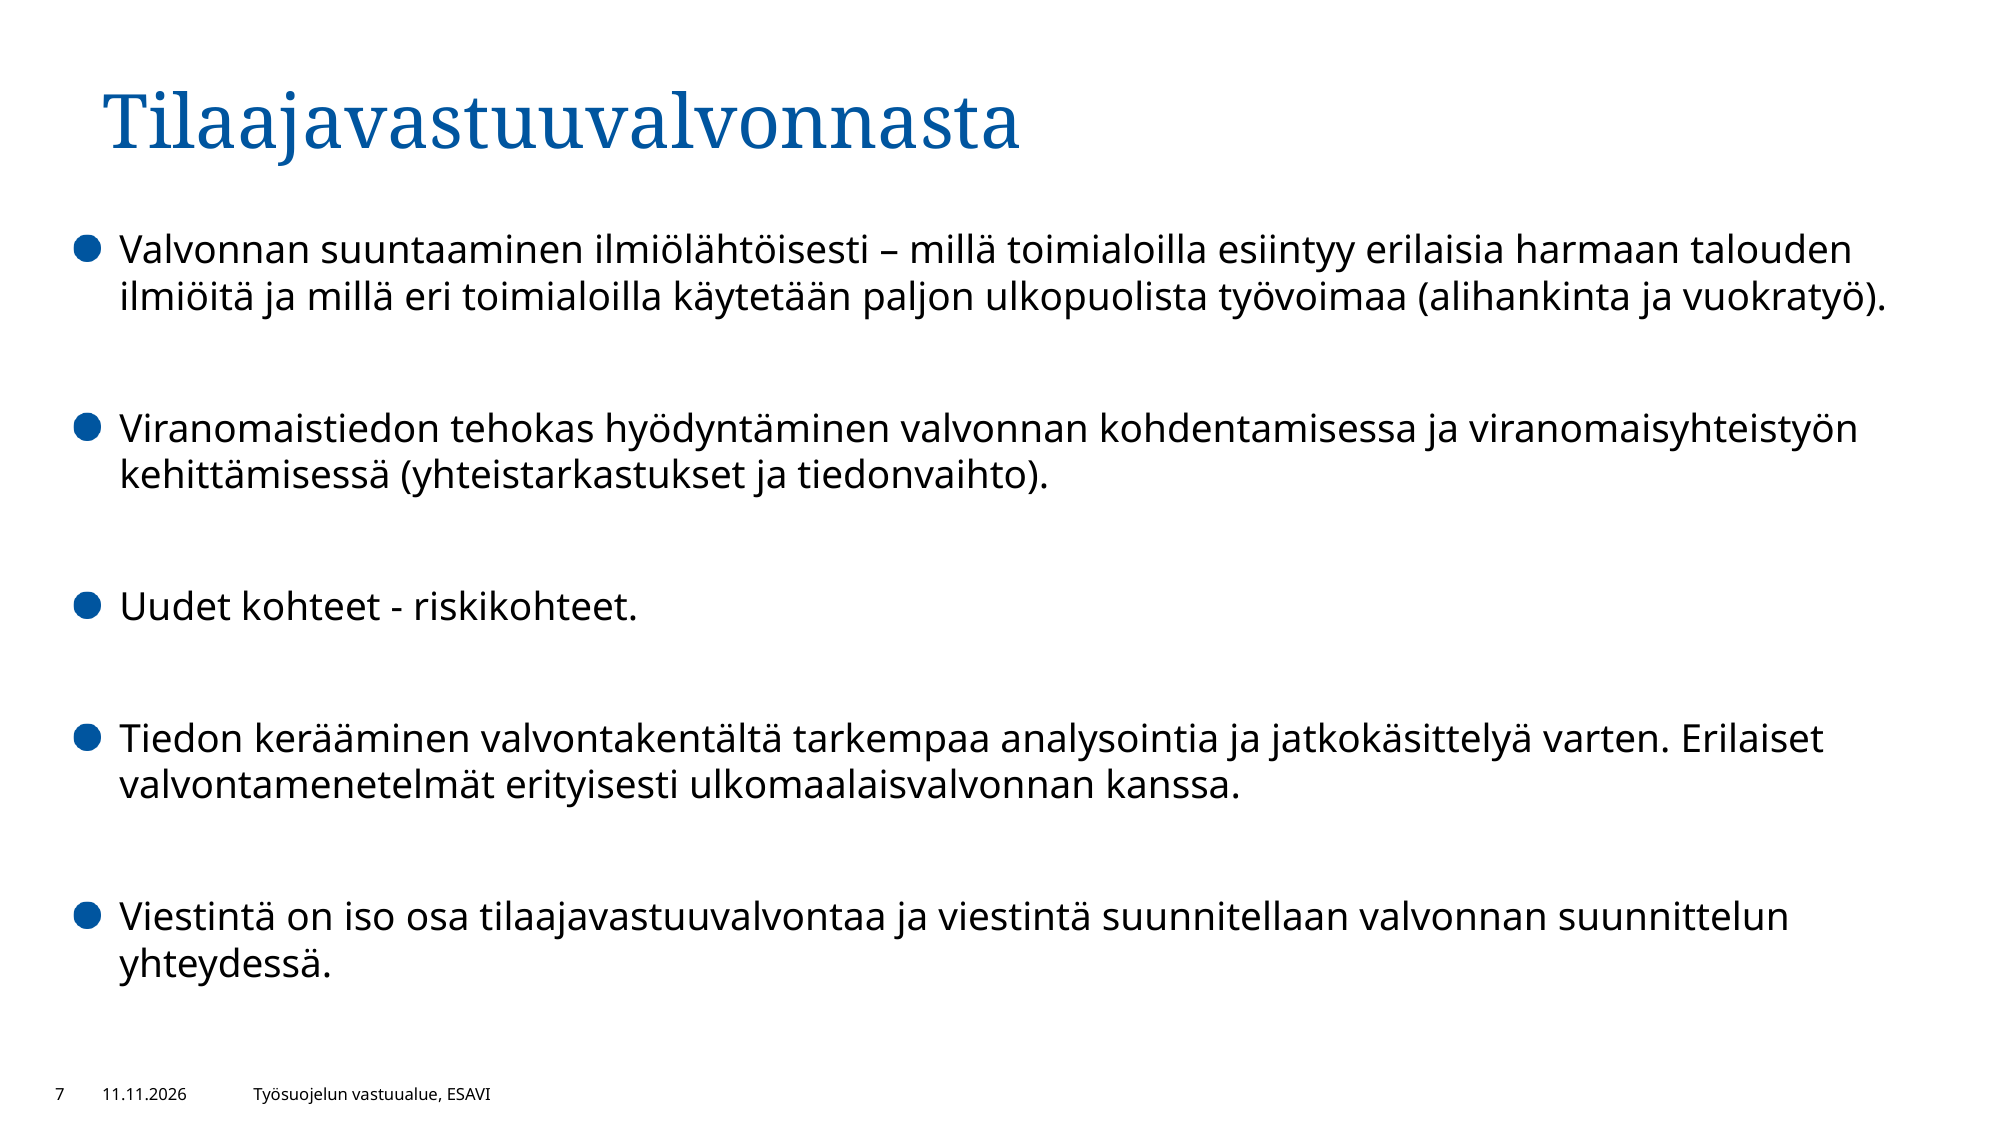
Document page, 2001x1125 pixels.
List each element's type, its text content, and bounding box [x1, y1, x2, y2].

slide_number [86, 1065, 231, 1125]
title Tilaajavastuuvalvonnasta [86, 30, 1812, 217]
picture [72, 722, 102, 752]
list Valvonnan suuntaaminen ilmiölähtöisesti – millä toimialoilla esiintyy erilaisia harmaan talouden ilmiöitä ja millä eri toimialoilla käytetään paljon ulkopuolista työvoimaa (alihankinta ja vuokratyö). Viranomaistiedon tehokas hyödyntäminen valvonnan kohdentamisessa ja viranomaisyhteistyön kehittämisessä (yhteistarkastukset ja tiedonvaihto). Uudet kohteet - riskikohteet. Tiedon kerääminen valvontakentältä tarkempaa analysointia ja jatkokäsittelyä varten. Erilaiset valvontamenetelmät erityisesti ulkomaalaisvalvonnan kanssa. Viestintä on iso osa tilaajavastuuvalvontaa ja viestintä suunnitellaan valvonnan suunnittelun yhteydessä. [57, 217, 1930, 993]
picture [72, 233, 102, 263]
picture [72, 900, 102, 930]
footer Työsuojelun vastuualue, ESAVI [238, 1065, 914, 1125]
picture [72, 411, 102, 442]
picture [72, 590, 102, 620]
slide_number 7 [0, 1065, 80, 1125]
